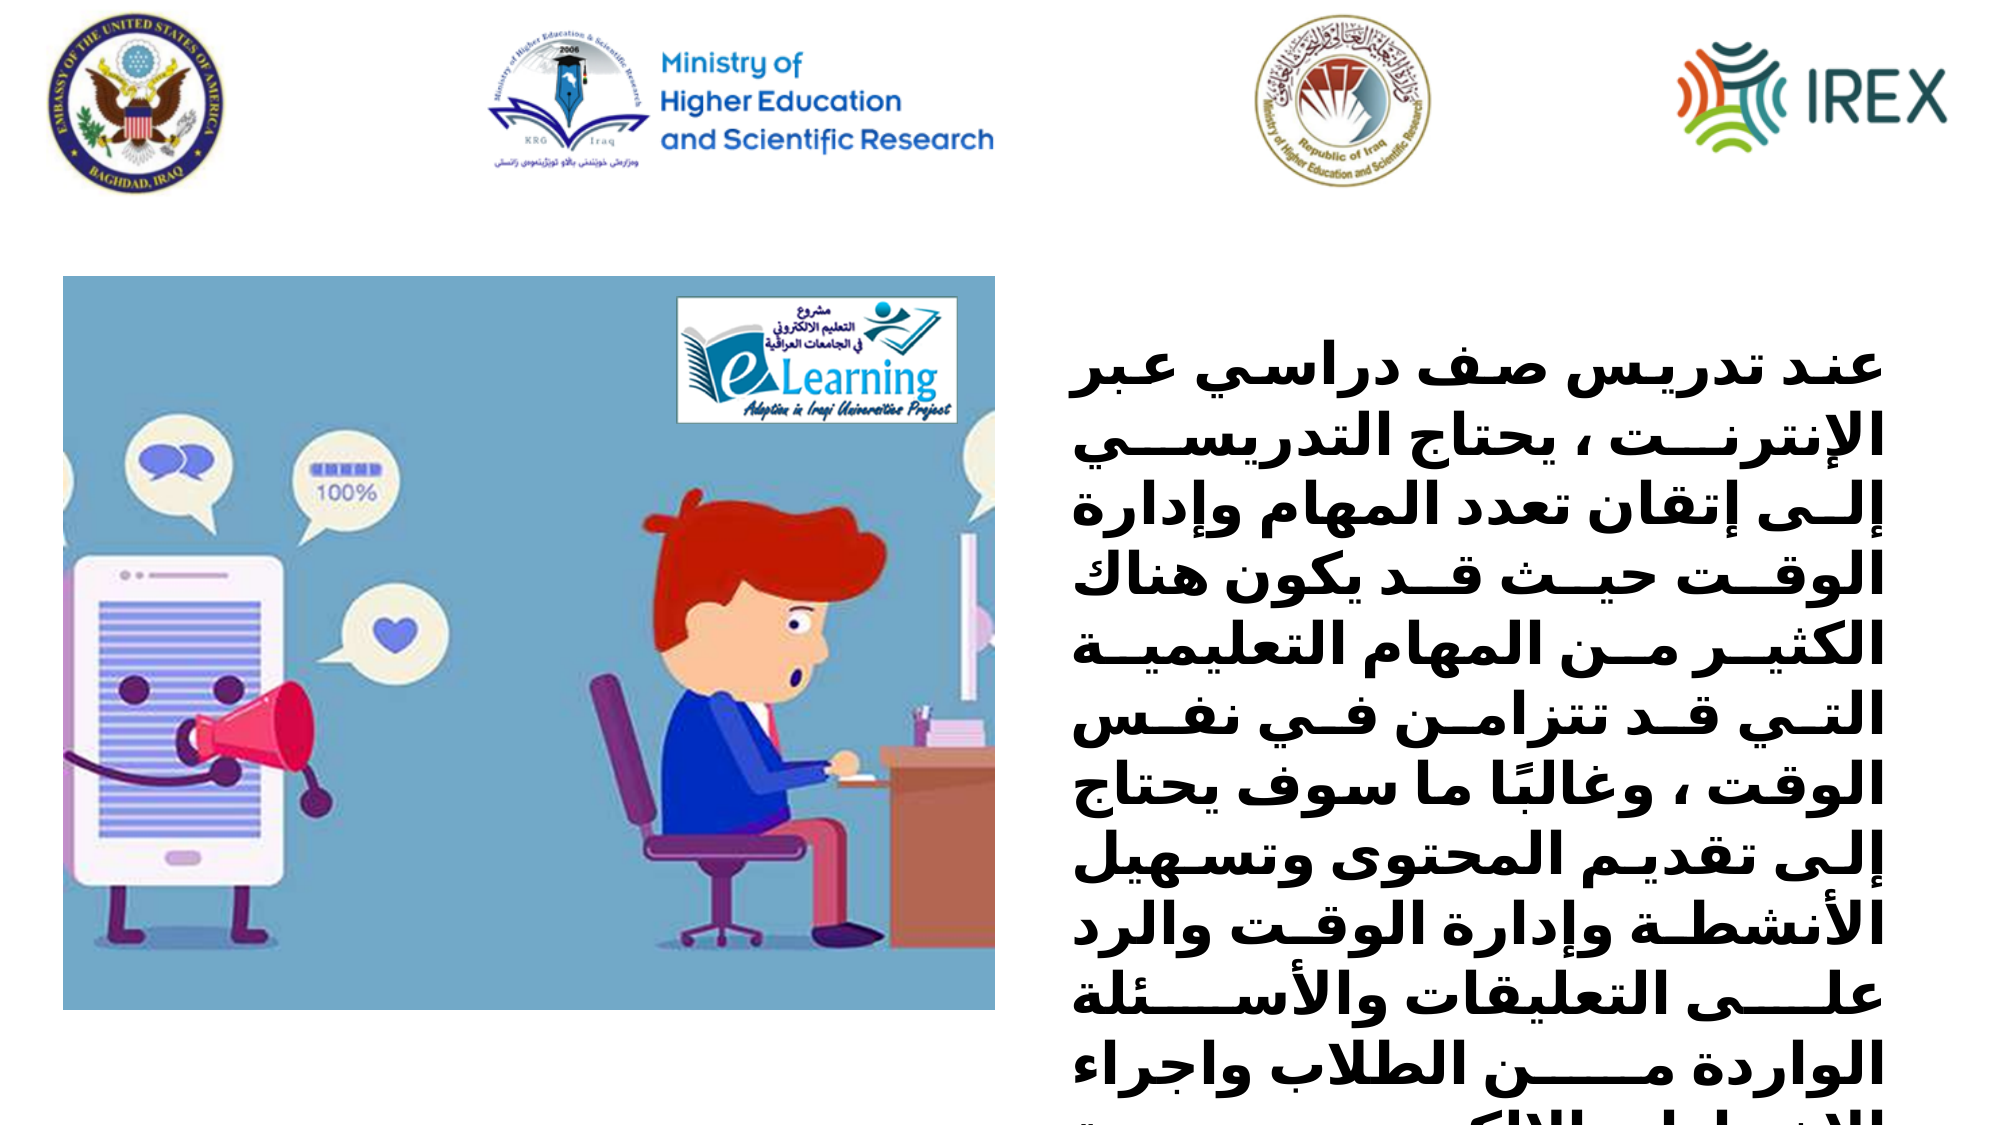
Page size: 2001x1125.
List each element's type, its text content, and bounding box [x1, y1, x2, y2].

picture [63, 276, 995, 1010]
picture [29, 0, 1975, 218]
text_box عند تدريس صف دراسي عبر الإنترنت ، يحتاج التدريسي إلى إتقان تعدد المهام وإدارة الوقت حيث قد يكون هناك الكثير من المهام التعليمية التي قد تتزامن في نفس الوقت ، وغالبًا ما سوف يحتاج إلى تقديم المحتوى وتسهيل الأنشطة وإدارة الوقت والرد على التعليقات والأسئلة الواردة من الطلاب واجراء الاختبارات الالكترونية والتواصلية. [1056, 319, 1903, 1125]
